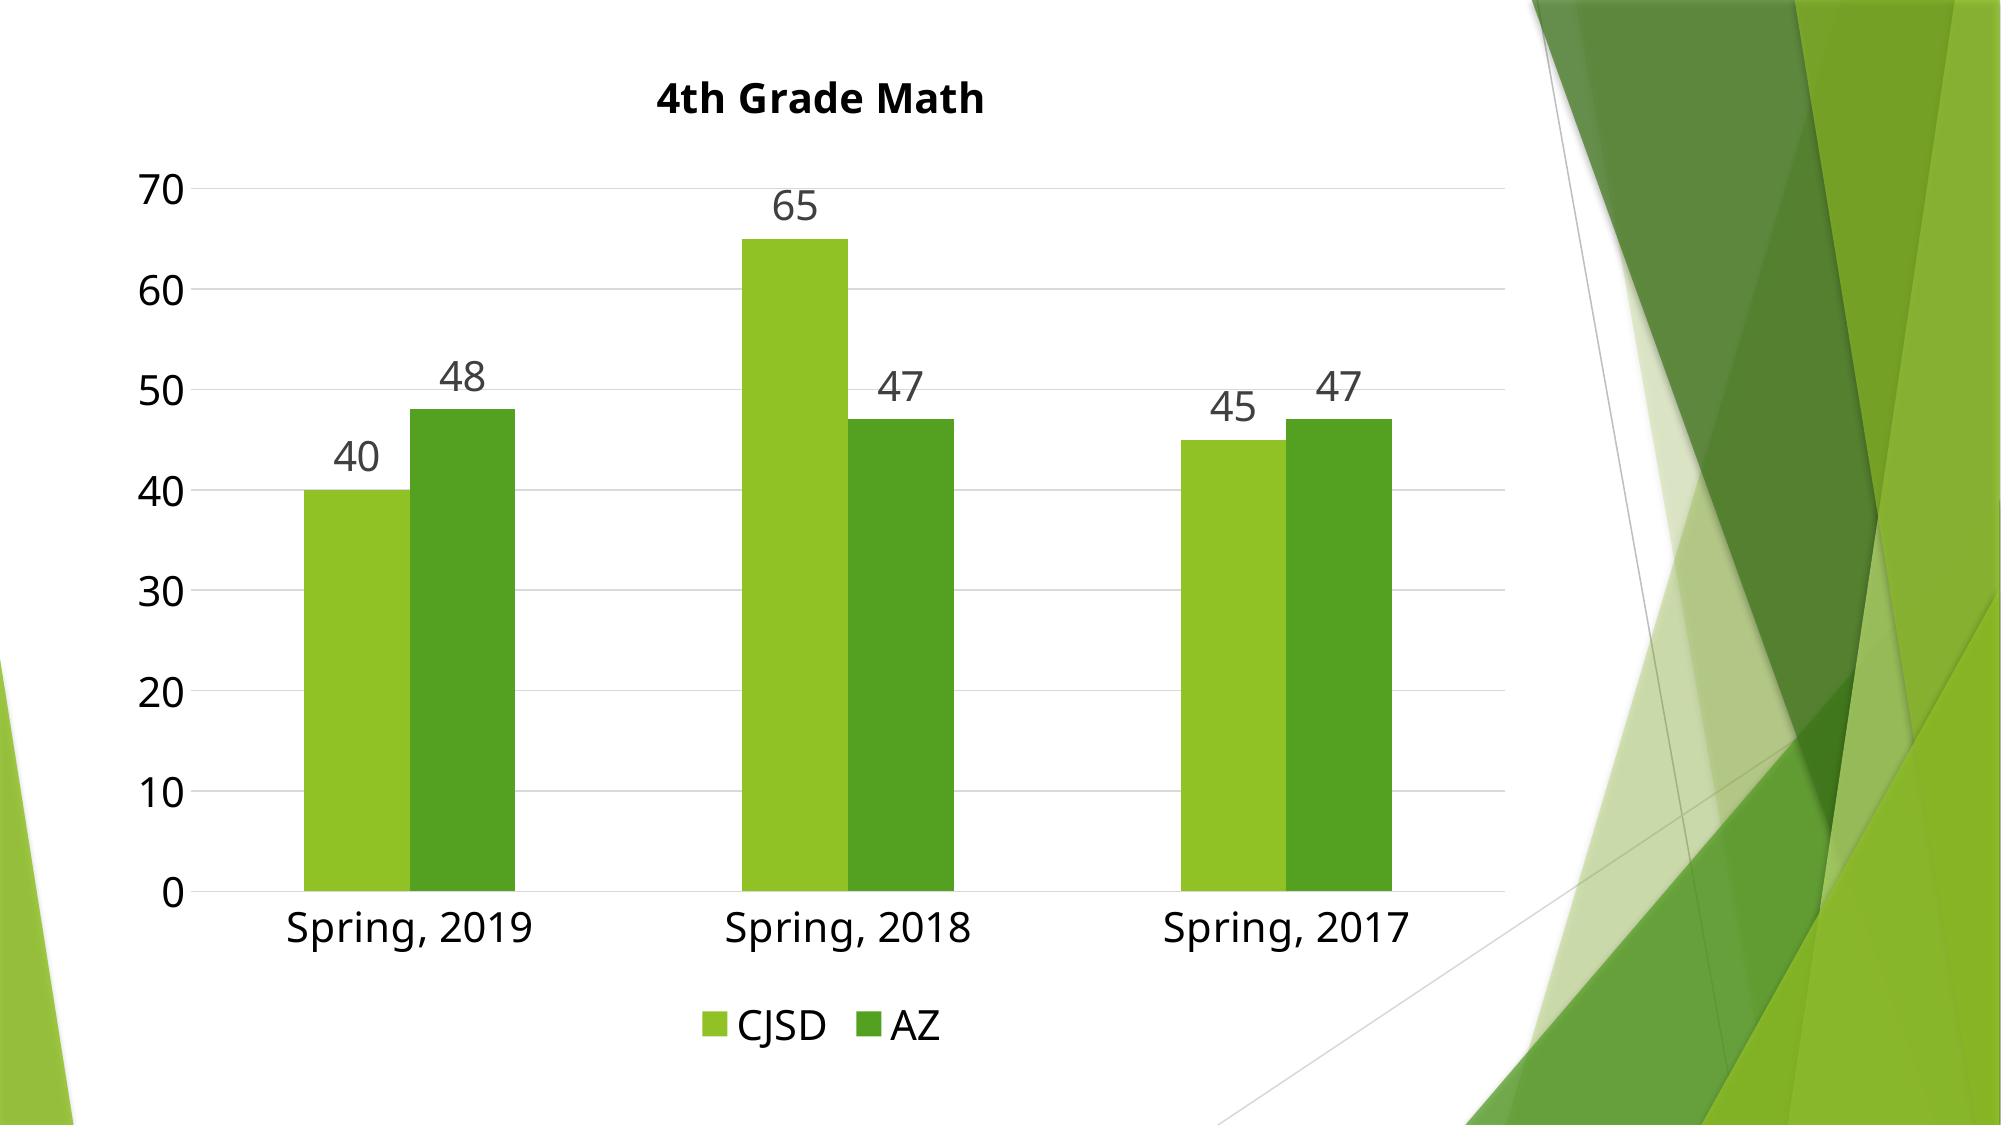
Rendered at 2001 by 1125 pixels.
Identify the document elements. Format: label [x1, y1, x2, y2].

chart [108, 26, 1535, 1062]
